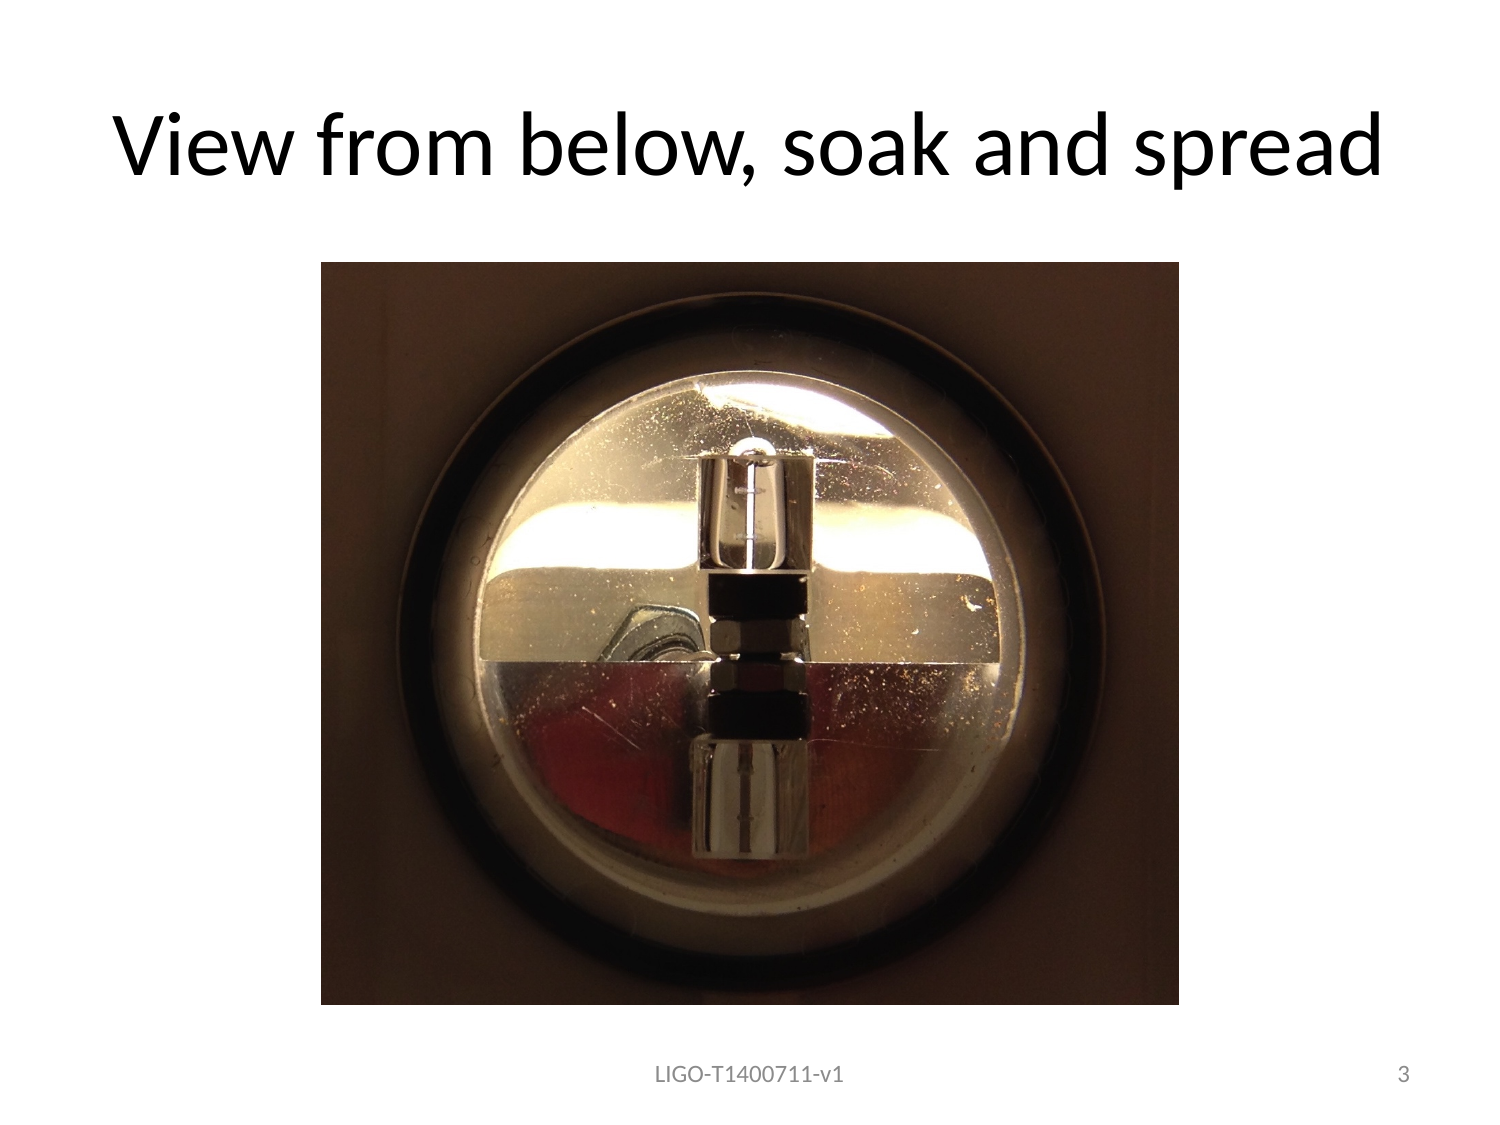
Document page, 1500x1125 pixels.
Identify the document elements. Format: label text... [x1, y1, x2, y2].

title View from below, soak and spread [75, 45, 1425, 233]
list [321, 262, 1181, 1006]
footer LIGO-T1400711-v1 [512, 1042, 988, 1103]
slide_number 3 [1074, 1042, 1425, 1103]
